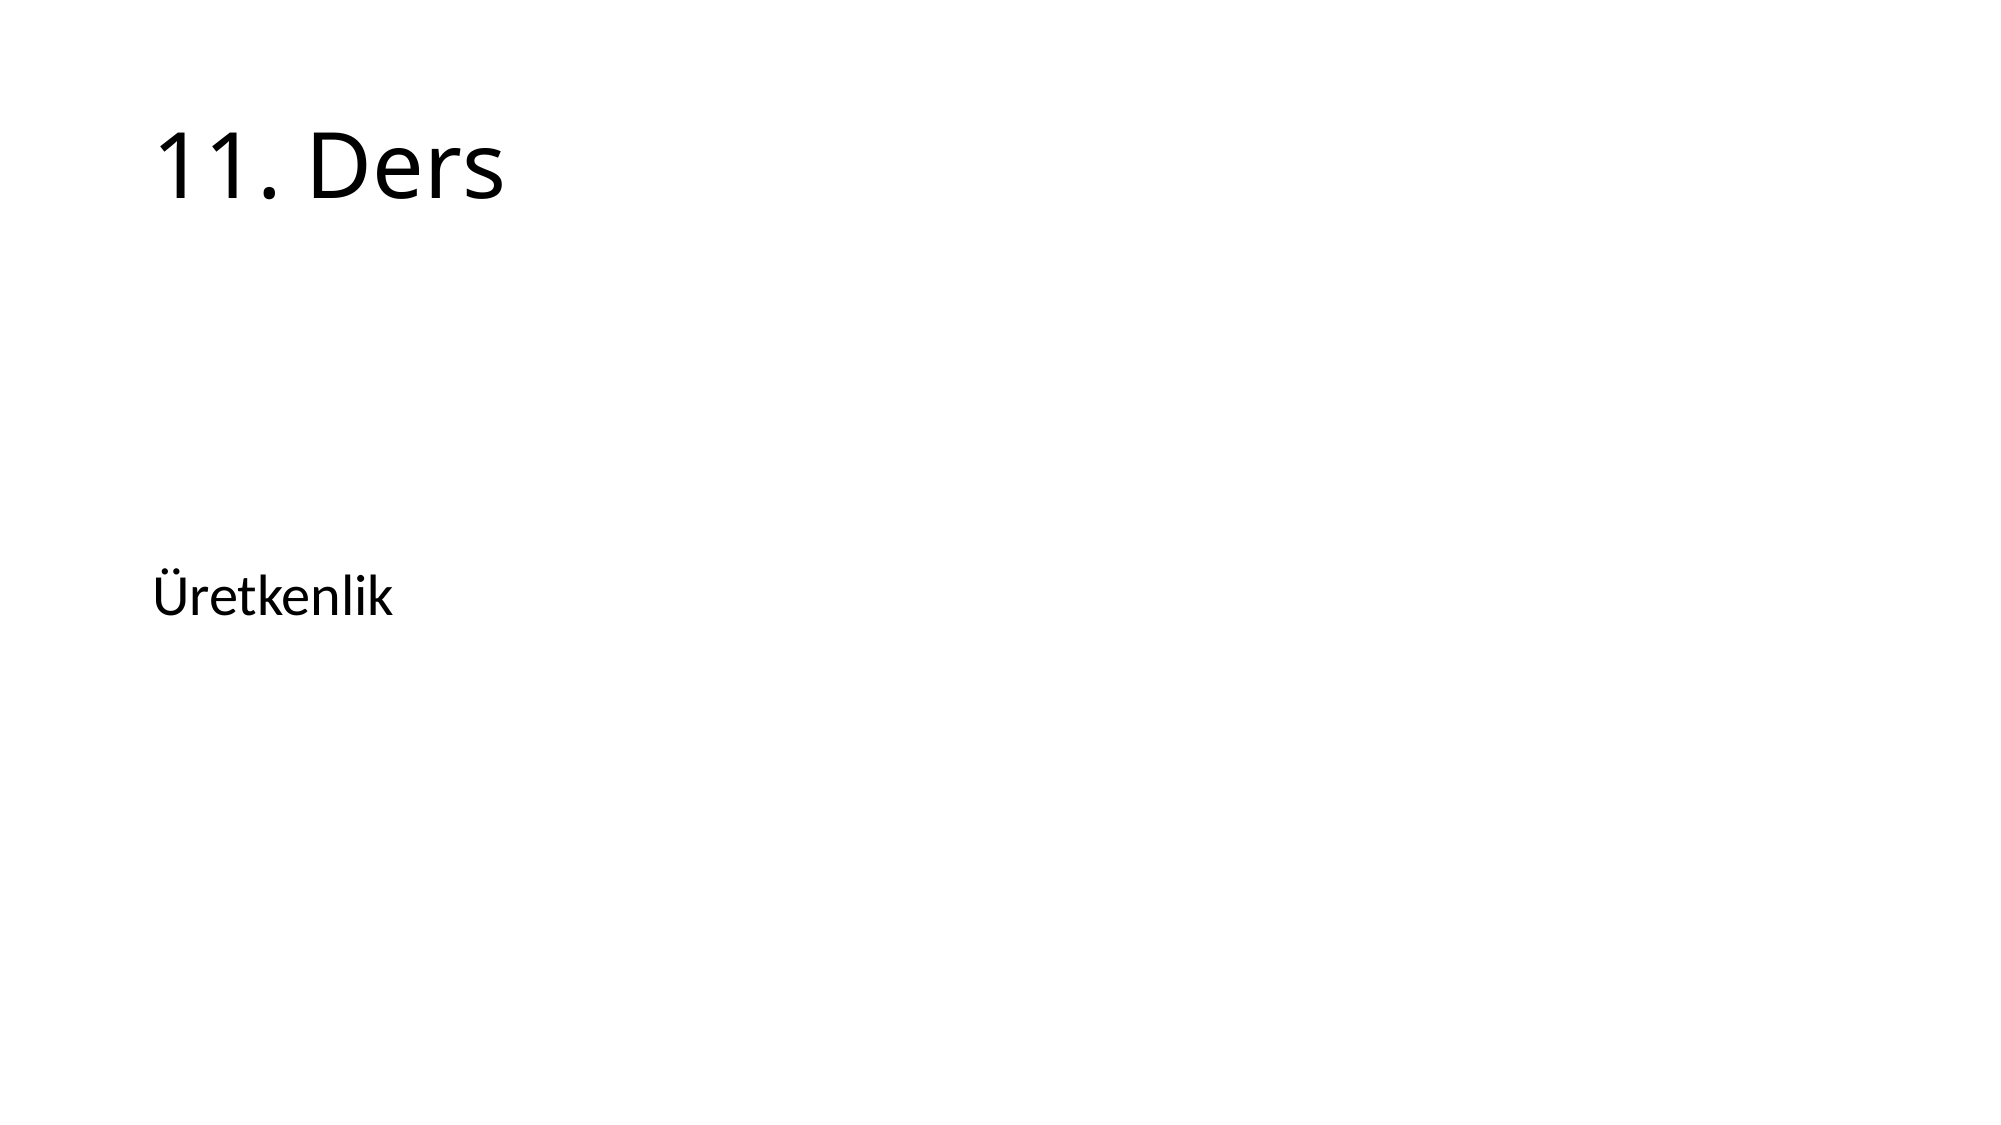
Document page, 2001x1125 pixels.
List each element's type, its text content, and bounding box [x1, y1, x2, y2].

list Üretkenlik [137, 299, 1863, 1014]
title 11. Ders [137, 59, 1863, 278]
